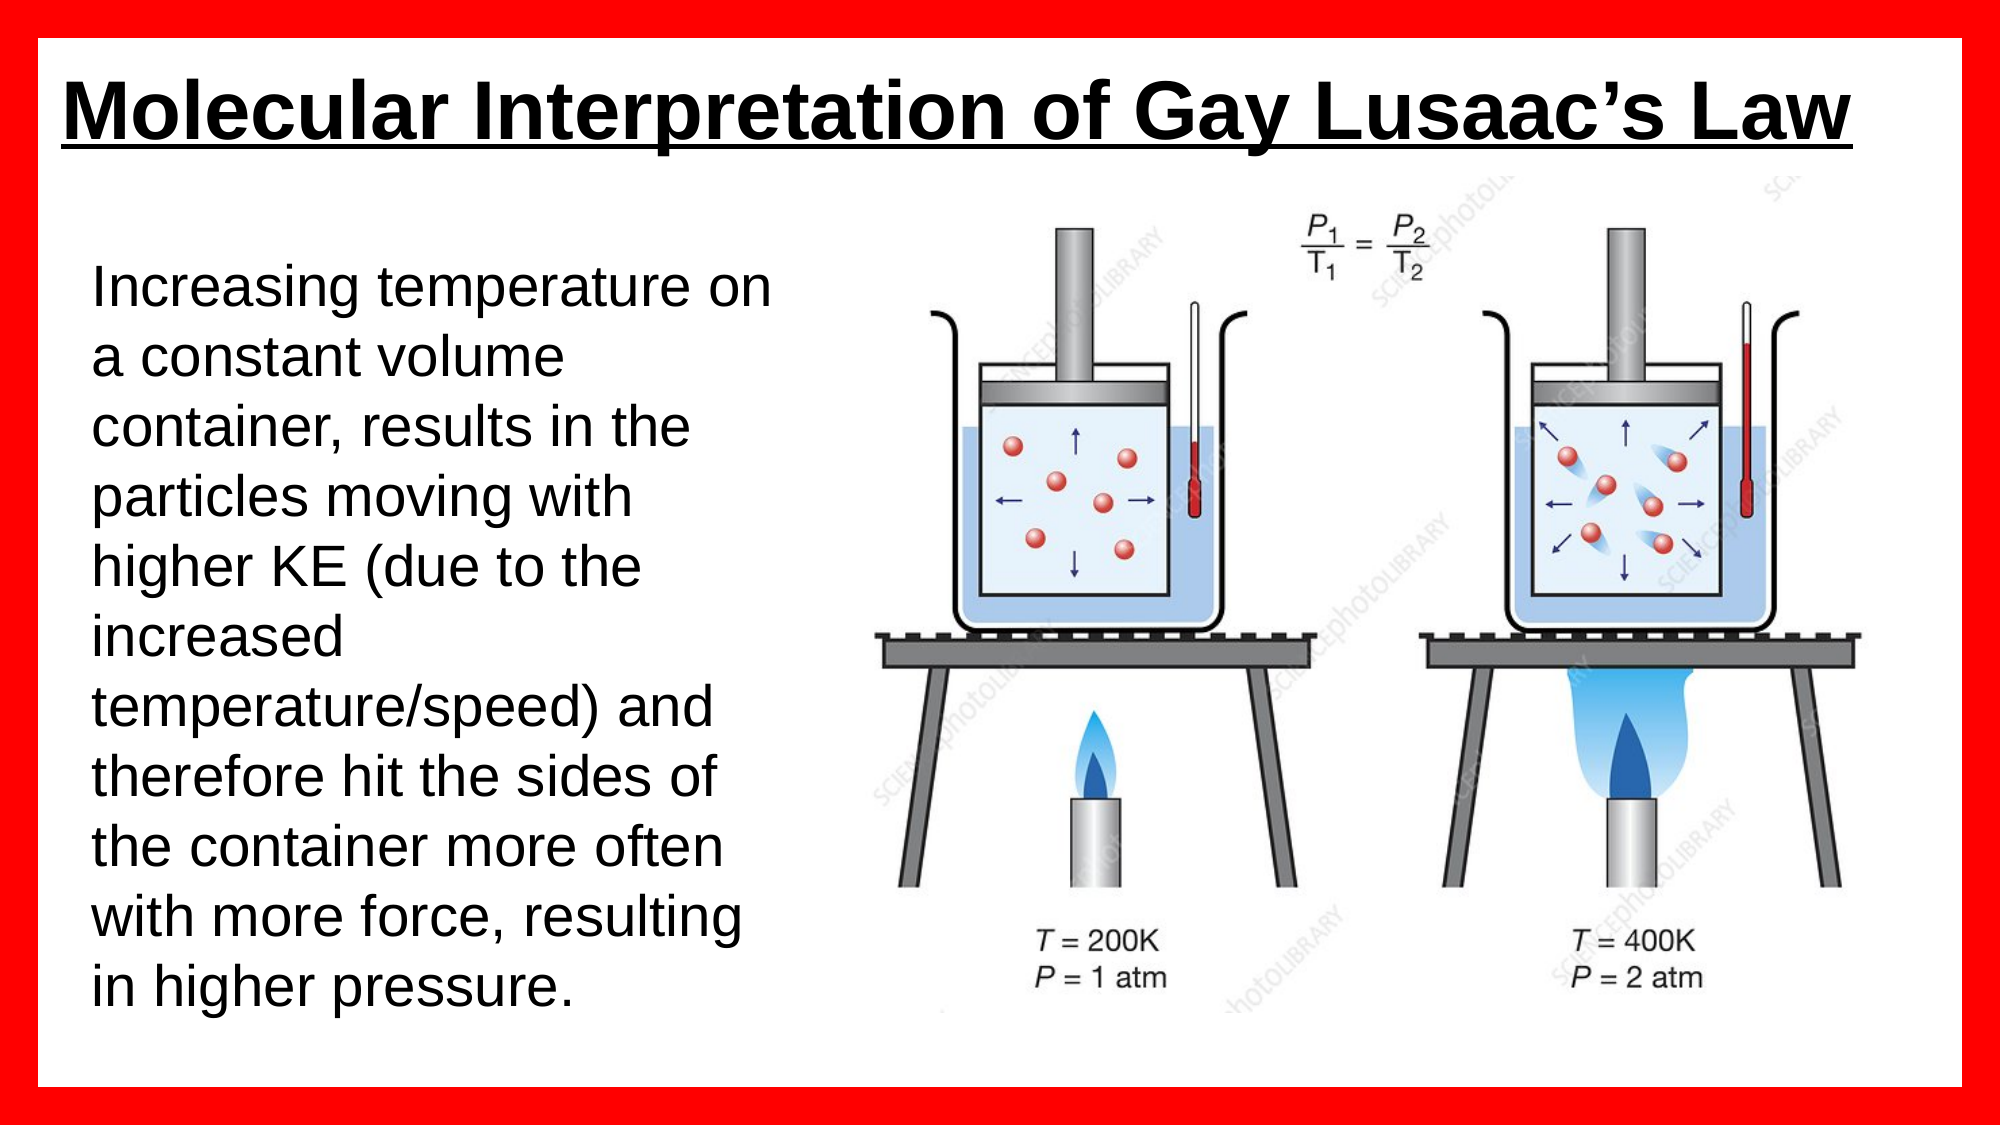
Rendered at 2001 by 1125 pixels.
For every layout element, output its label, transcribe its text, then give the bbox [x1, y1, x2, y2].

text_box Increasing temperature on a constant volume container, results in the particles moving with higher KE (due to the increased temperature/speed) and therefore hit the sides of the container more often with more force, resulting in higher pressure. [77, 240, 796, 1025]
text_box Molecular Interpretation of Gay Lusaac’s Law [46, 38, 1950, 182]
text_box [0, 0, 2000, 1125]
picture [842, 176, 1923, 1013]
